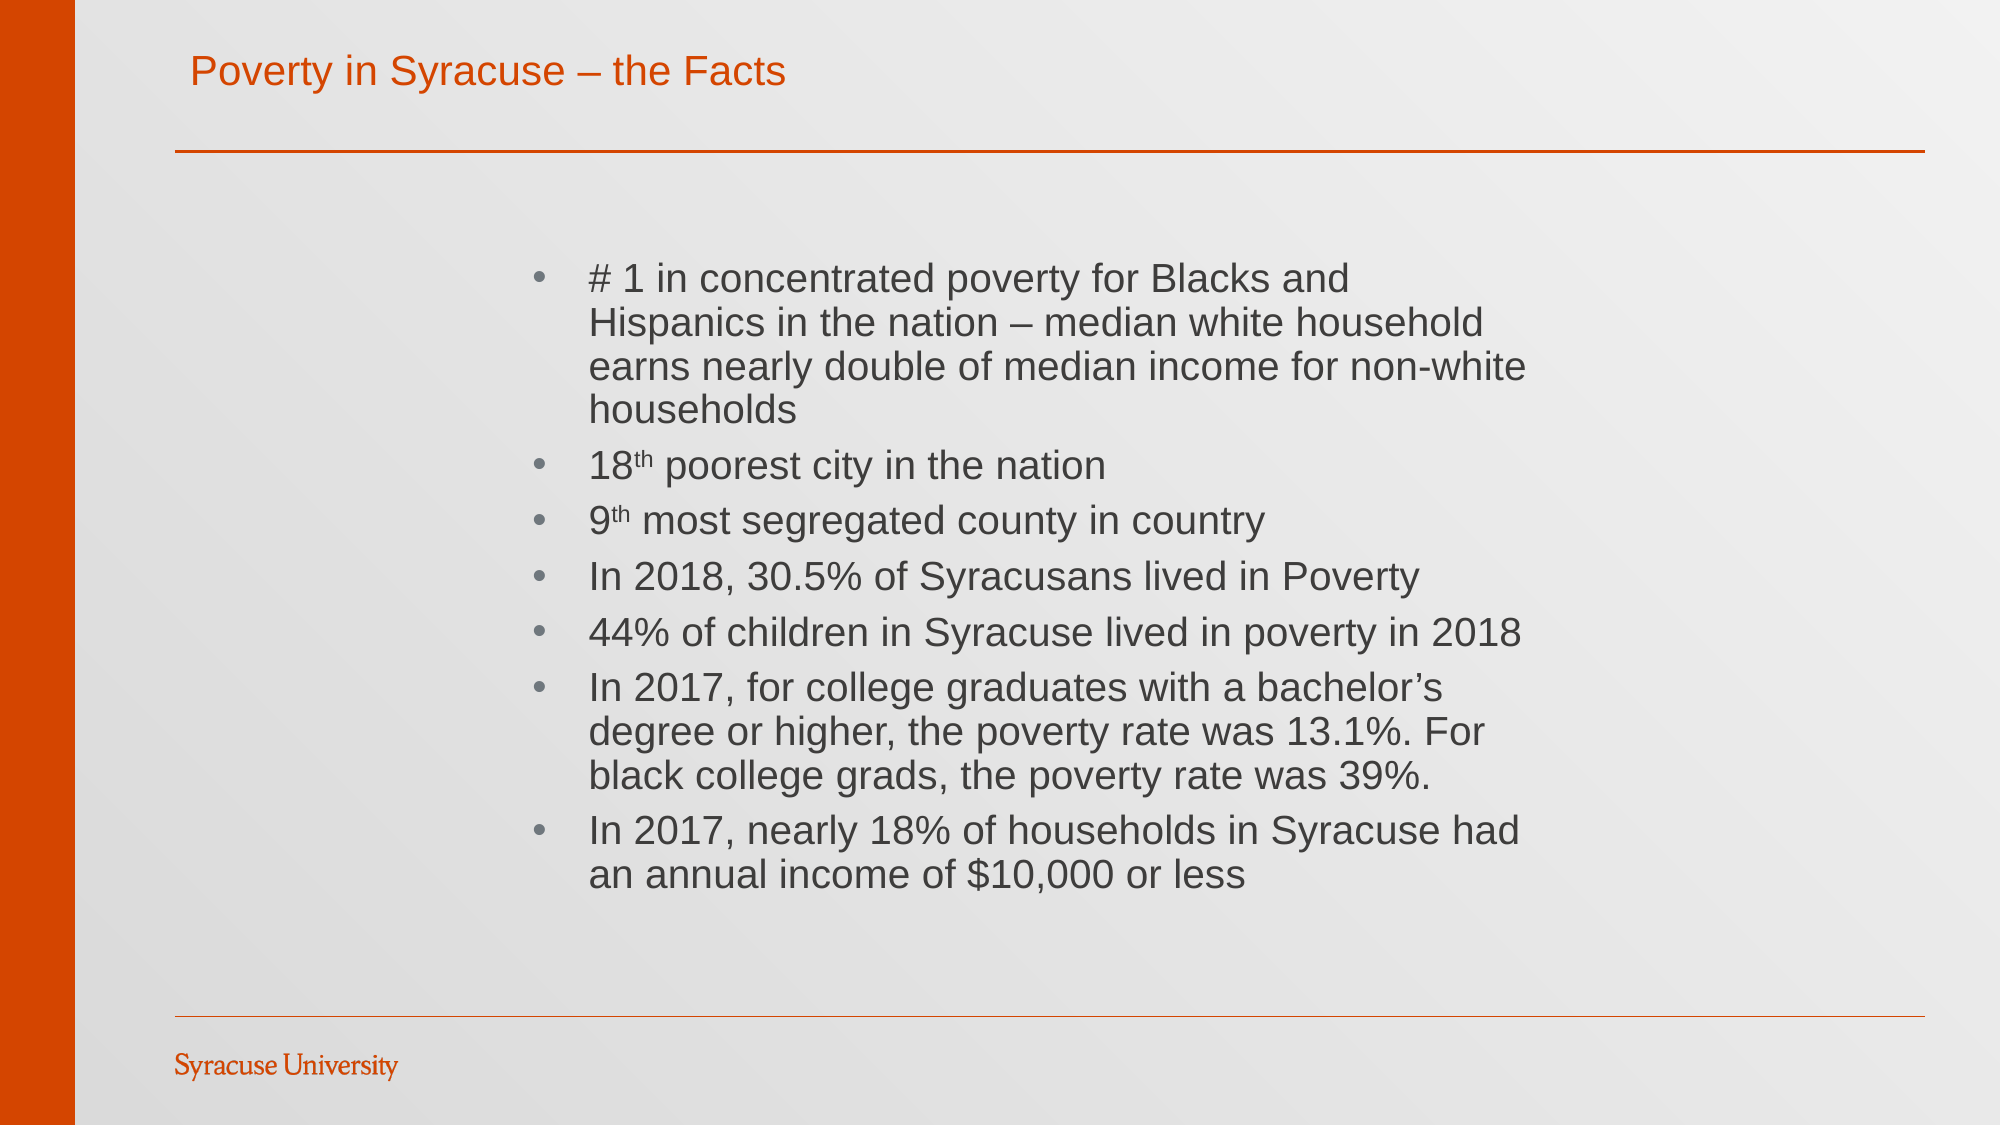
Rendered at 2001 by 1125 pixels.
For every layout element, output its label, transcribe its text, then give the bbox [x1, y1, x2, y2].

picture [174, 1052, 399, 1082]
list # 1 in concentrated poverty for Blacks and Hispanics in the nation – median white household earns nearly double of median income for non-white households 18th poorest city in the nation 9th most segregated county in country In 2018, 30.5% of Syracusans lived in Poverty 44% of children in Syracuse lived in poverty in 2018 In 2017, for college graduates with a bachelor’s degree or higher, the poverty rate was 13.1%. For black college grads, the poverty rate was 39%. In 2017, nearly 18% of households in Syracuse had an annual income of $10,000 or less [496, 249, 1546, 944]
title Poverty in Syracuse – the Facts [174, 41, 1925, 146]
